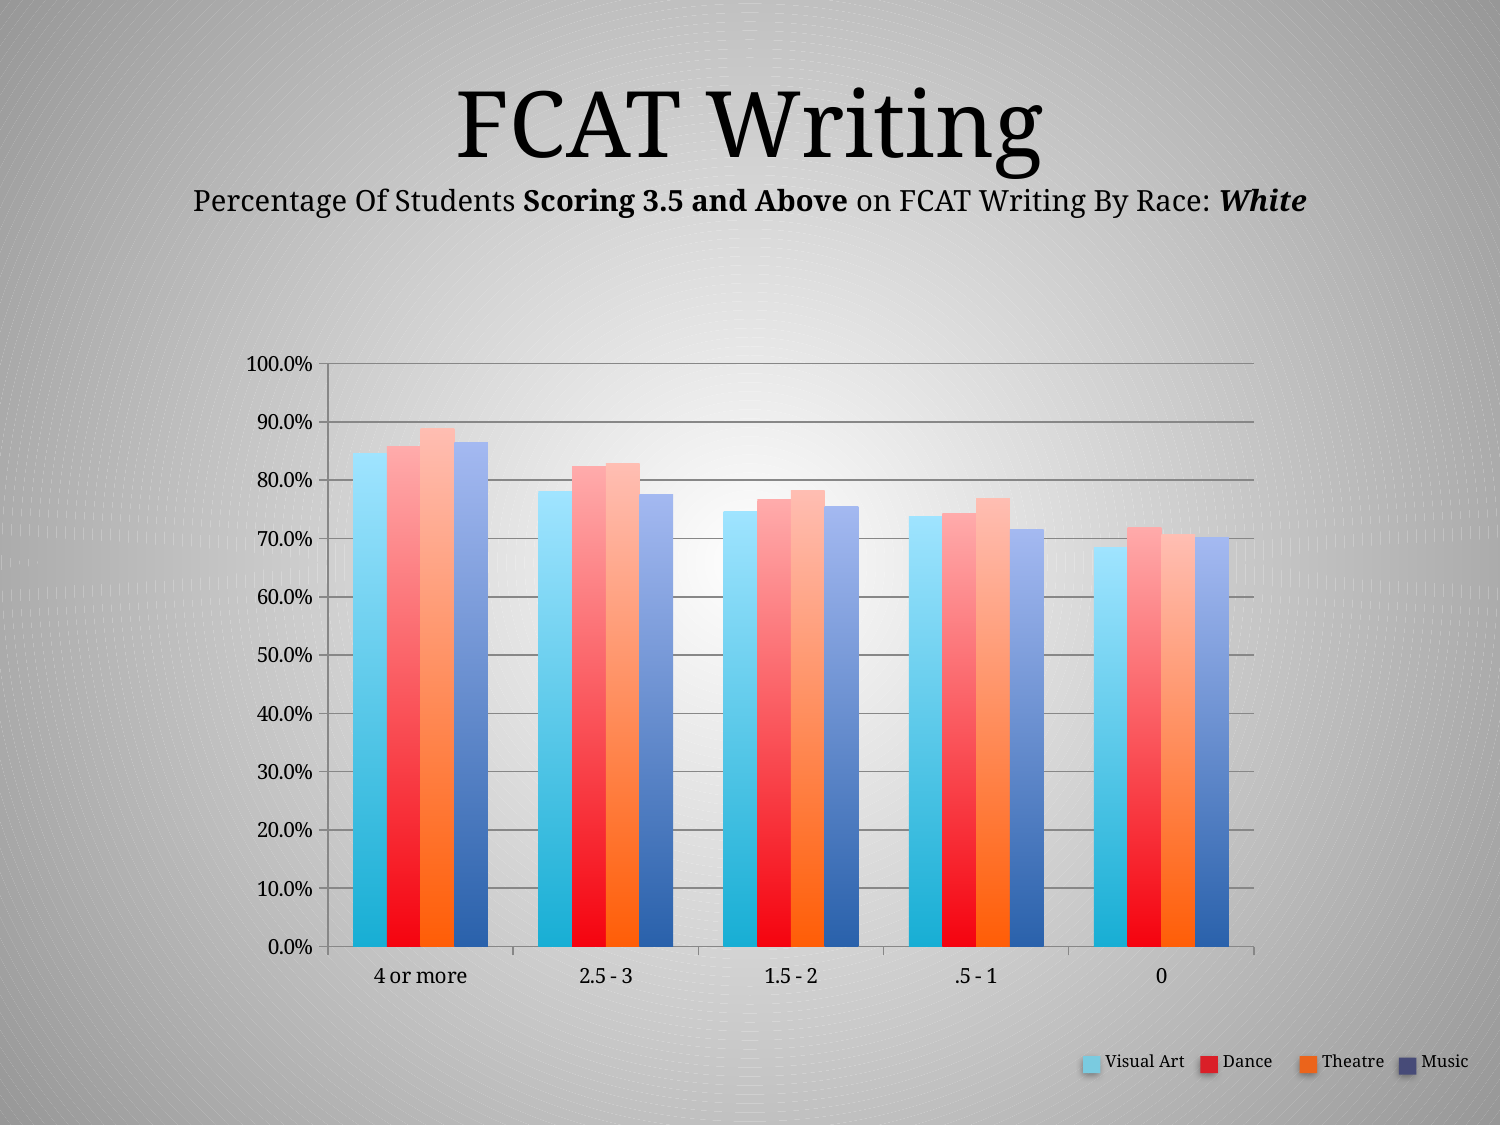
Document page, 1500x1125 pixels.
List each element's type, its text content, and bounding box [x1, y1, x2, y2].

chart [224, 335, 1276, 1004]
text_box FCAT Writing [74, 26, 1425, 175]
text_box Percentage Of Students Scoring 3.5 and Above on FCAT Writing By Race: White [74, 175, 1425, 225]
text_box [1082, 1043, 1500, 1080]
